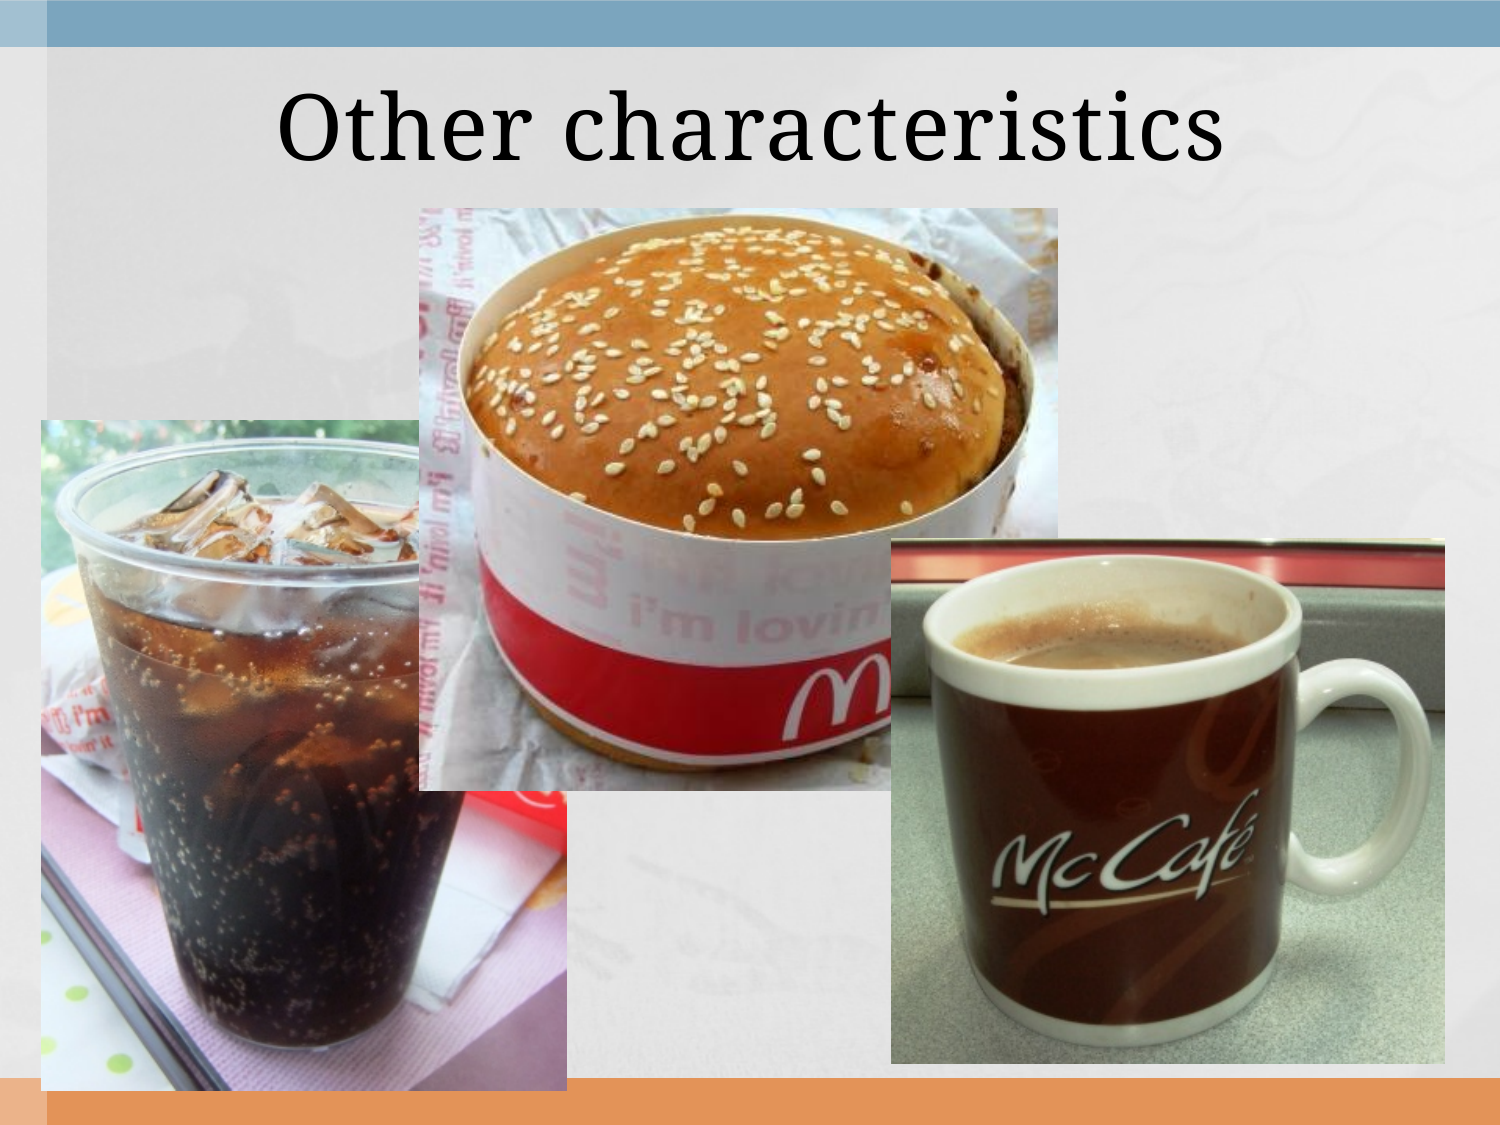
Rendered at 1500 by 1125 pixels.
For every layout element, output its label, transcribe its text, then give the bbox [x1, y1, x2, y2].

picture [41, 208, 1445, 1092]
title Other characteristics [49, 46, 1454, 202]
